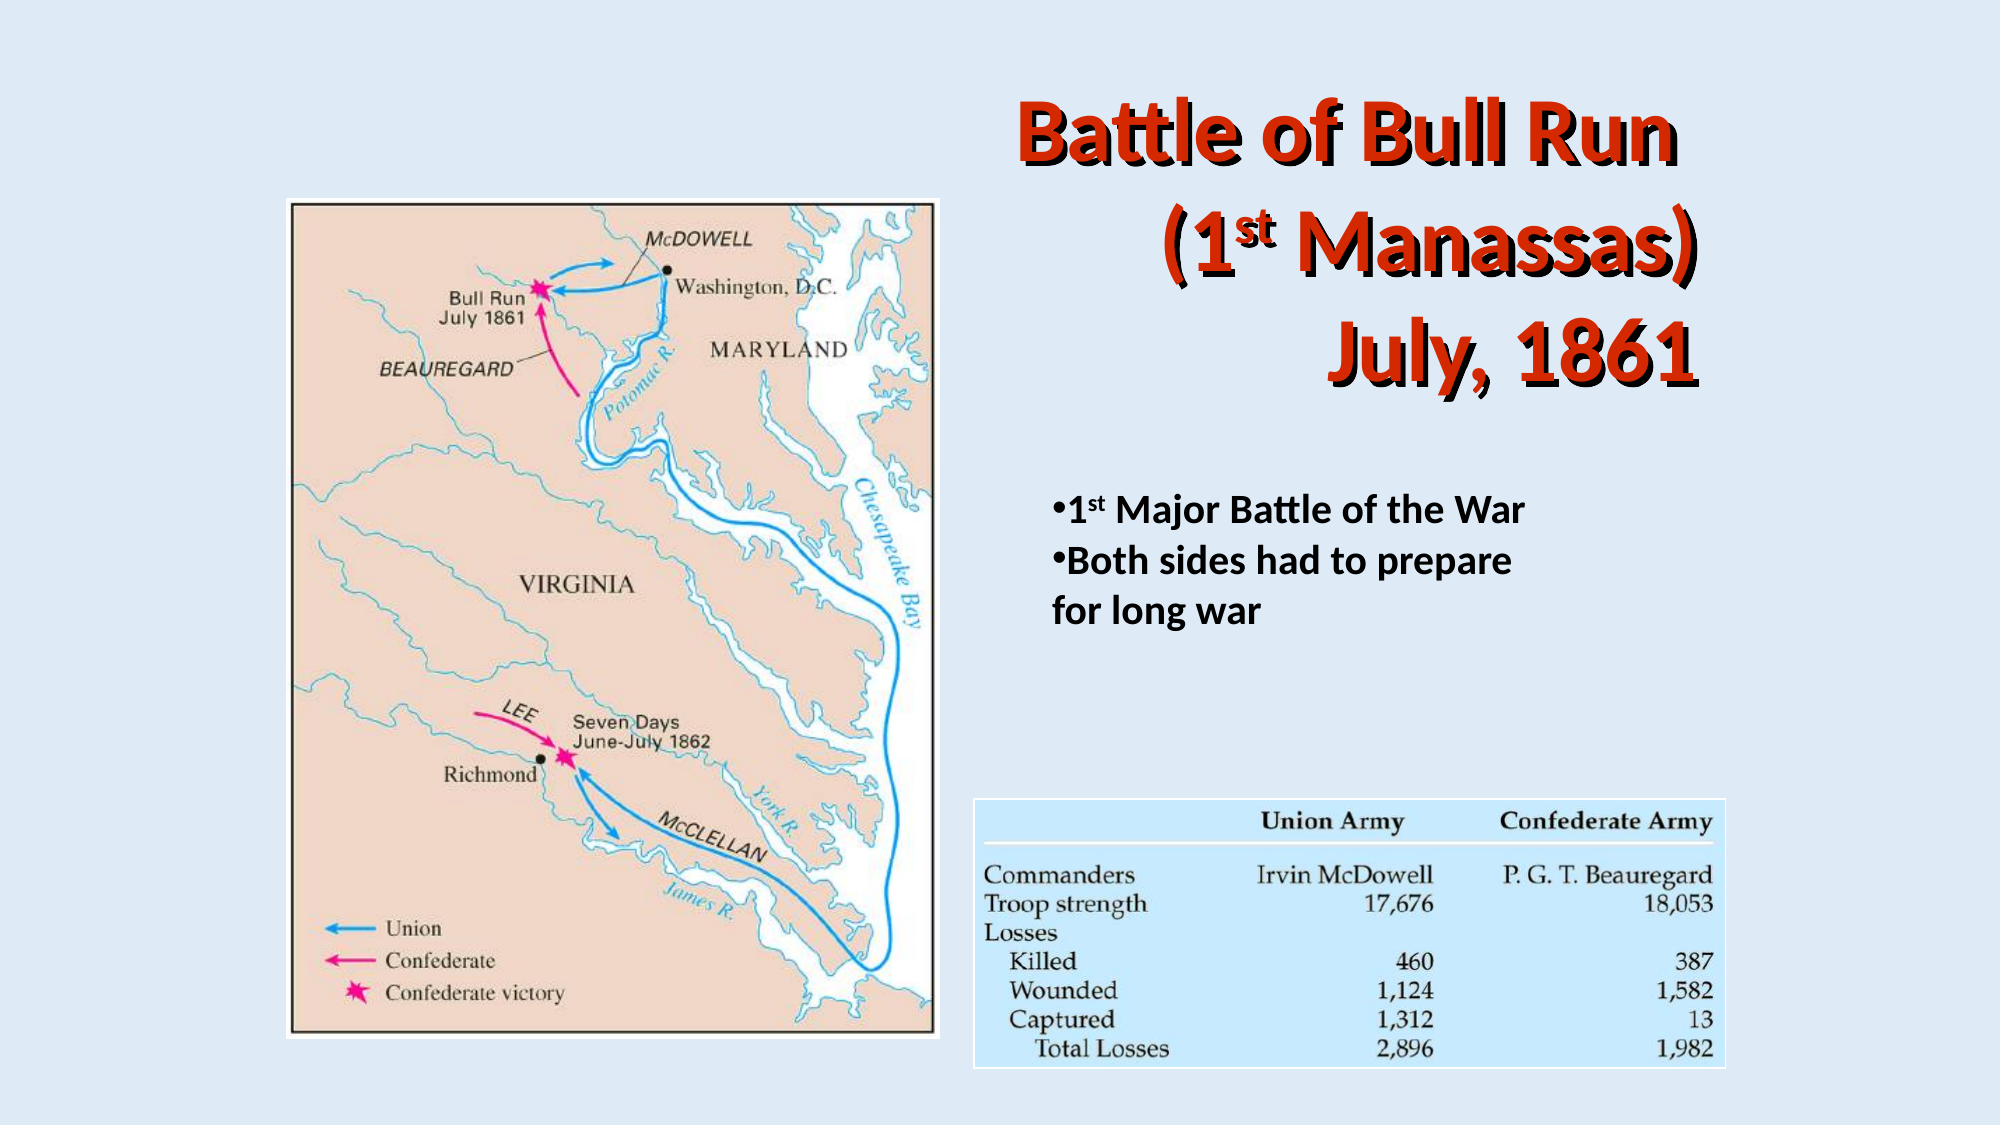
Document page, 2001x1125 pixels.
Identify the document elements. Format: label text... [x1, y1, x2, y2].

text_box Battle of Bull Run (1st Manassas) July, 1861 [337, 62, 1713, 408]
text_box 1st Major Battle of the War Both sides had to prepare for long war [1037, 474, 1563, 640]
picture [287, 199, 939, 1038]
picture [974, 799, 1725, 1068]
